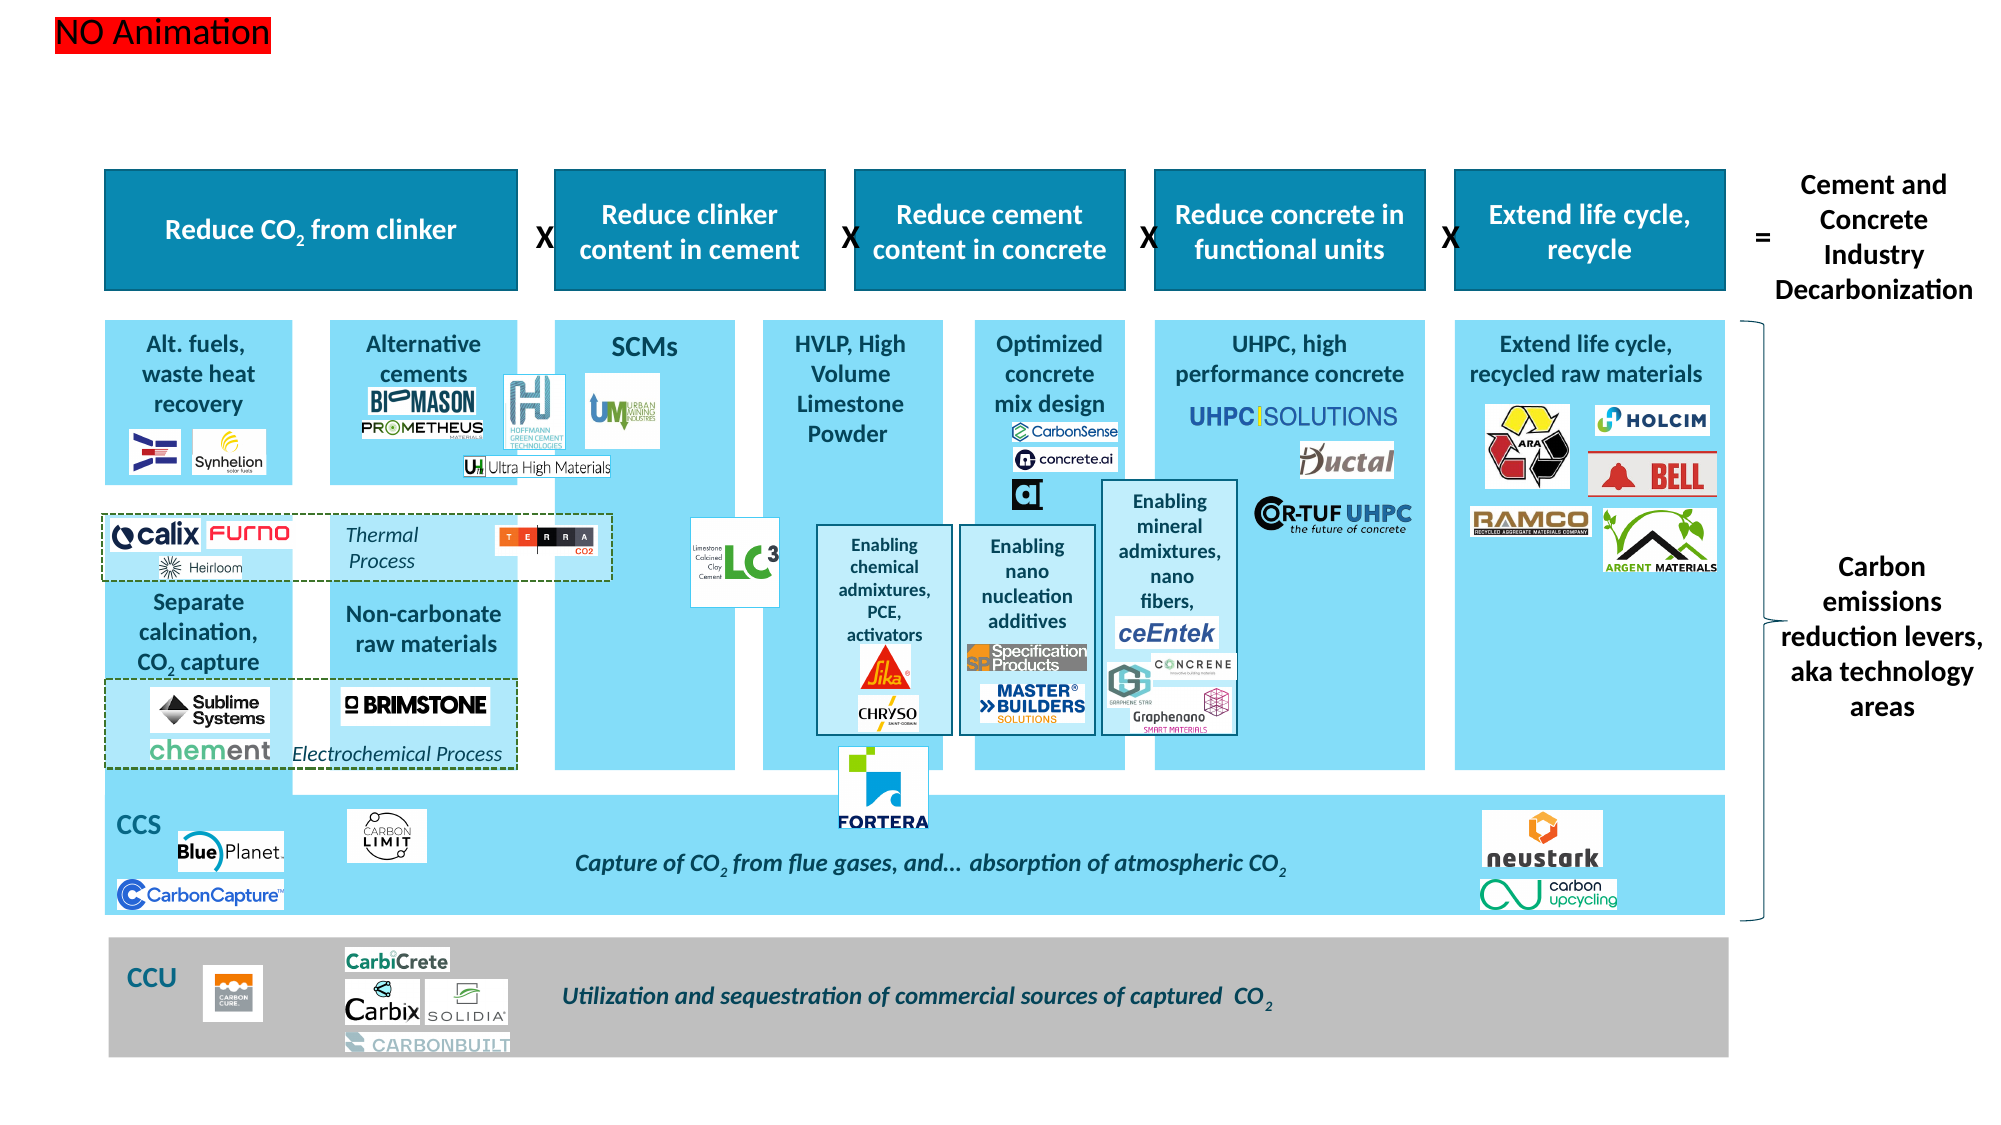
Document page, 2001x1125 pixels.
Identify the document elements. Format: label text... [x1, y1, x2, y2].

text_box NO Animation [40, 0, 611, 60]
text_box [101, 157, 2000, 1058]
